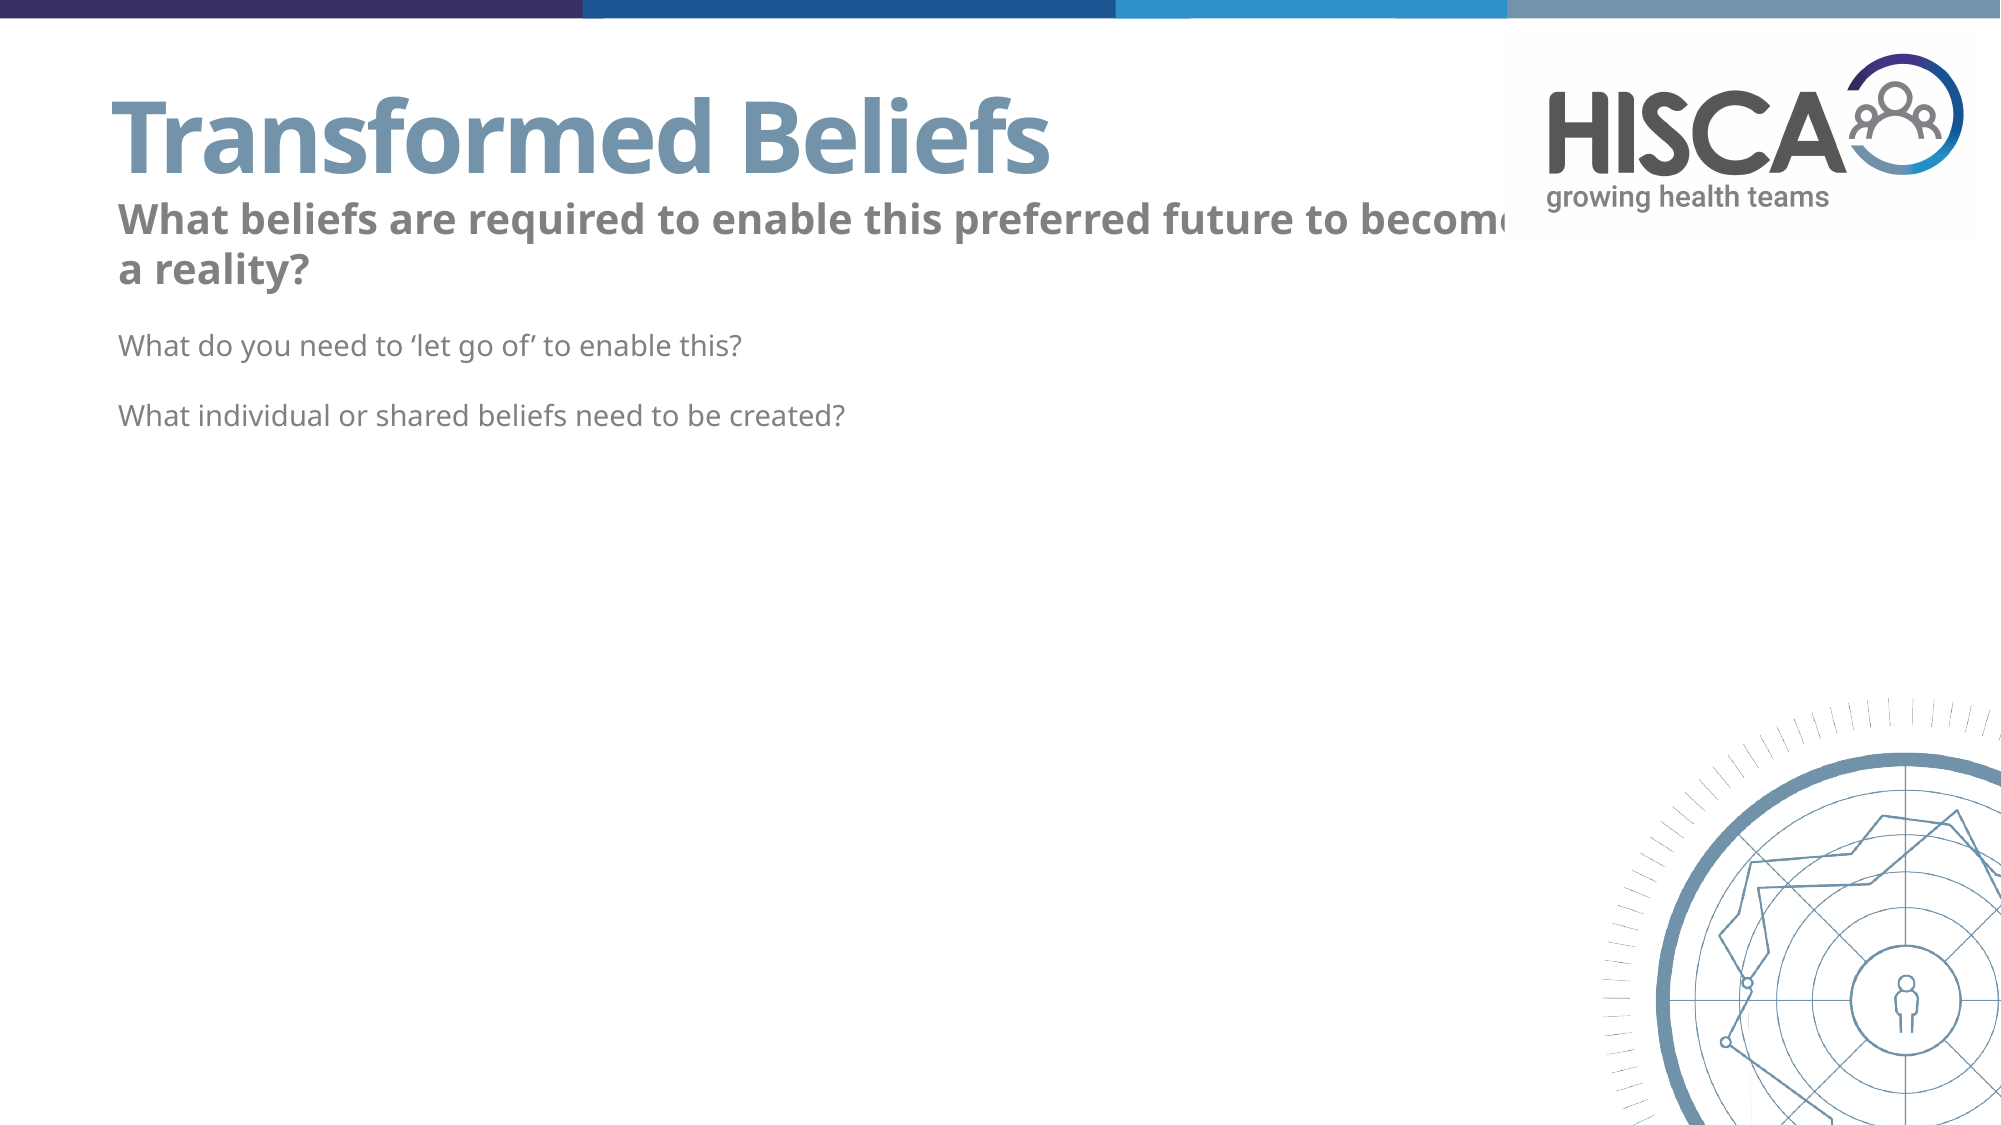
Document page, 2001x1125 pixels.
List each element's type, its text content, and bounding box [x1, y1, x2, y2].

text_box [1508, 0, 2000, 19]
text_box What do you need to ‘let go of’ to enable this? What individual or shared beliefs need to be created? [103, 320, 1472, 440]
text_box [581, 0, 1115, 19]
text_box What beliefs are required to enable this preferred future to become a reality? [103, 185, 1547, 345]
picture [1504, 34, 1980, 241]
text_box [0, 0, 581, 19]
text_box Transformed Beliefs [95, 75, 1236, 321]
text_box [1115, 0, 1508, 19]
picture [1504, 632, 2001, 1125]
